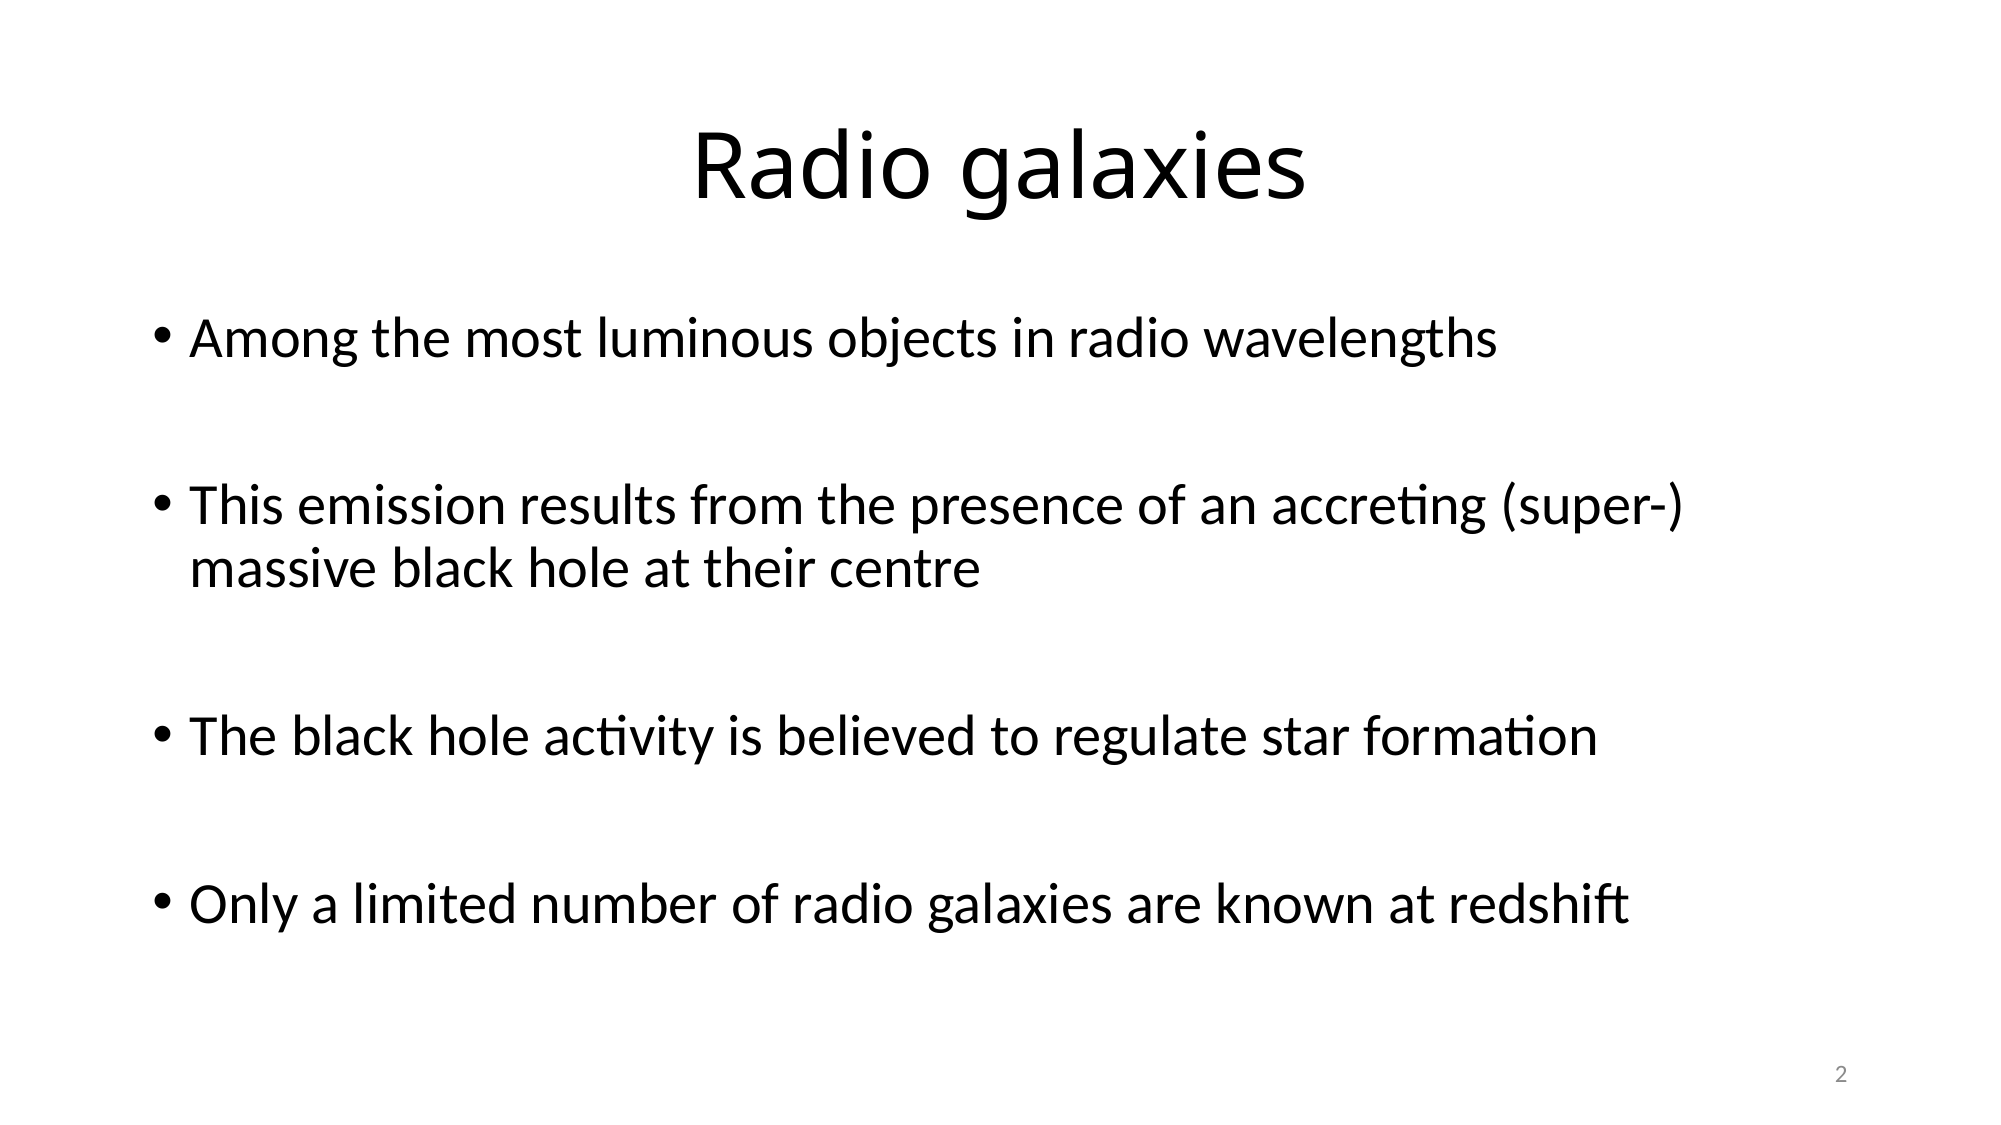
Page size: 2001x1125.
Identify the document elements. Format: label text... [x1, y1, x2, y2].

title Radio galaxies [137, 59, 1863, 278]
slide_number 2 [1412, 1042, 1863, 1103]
